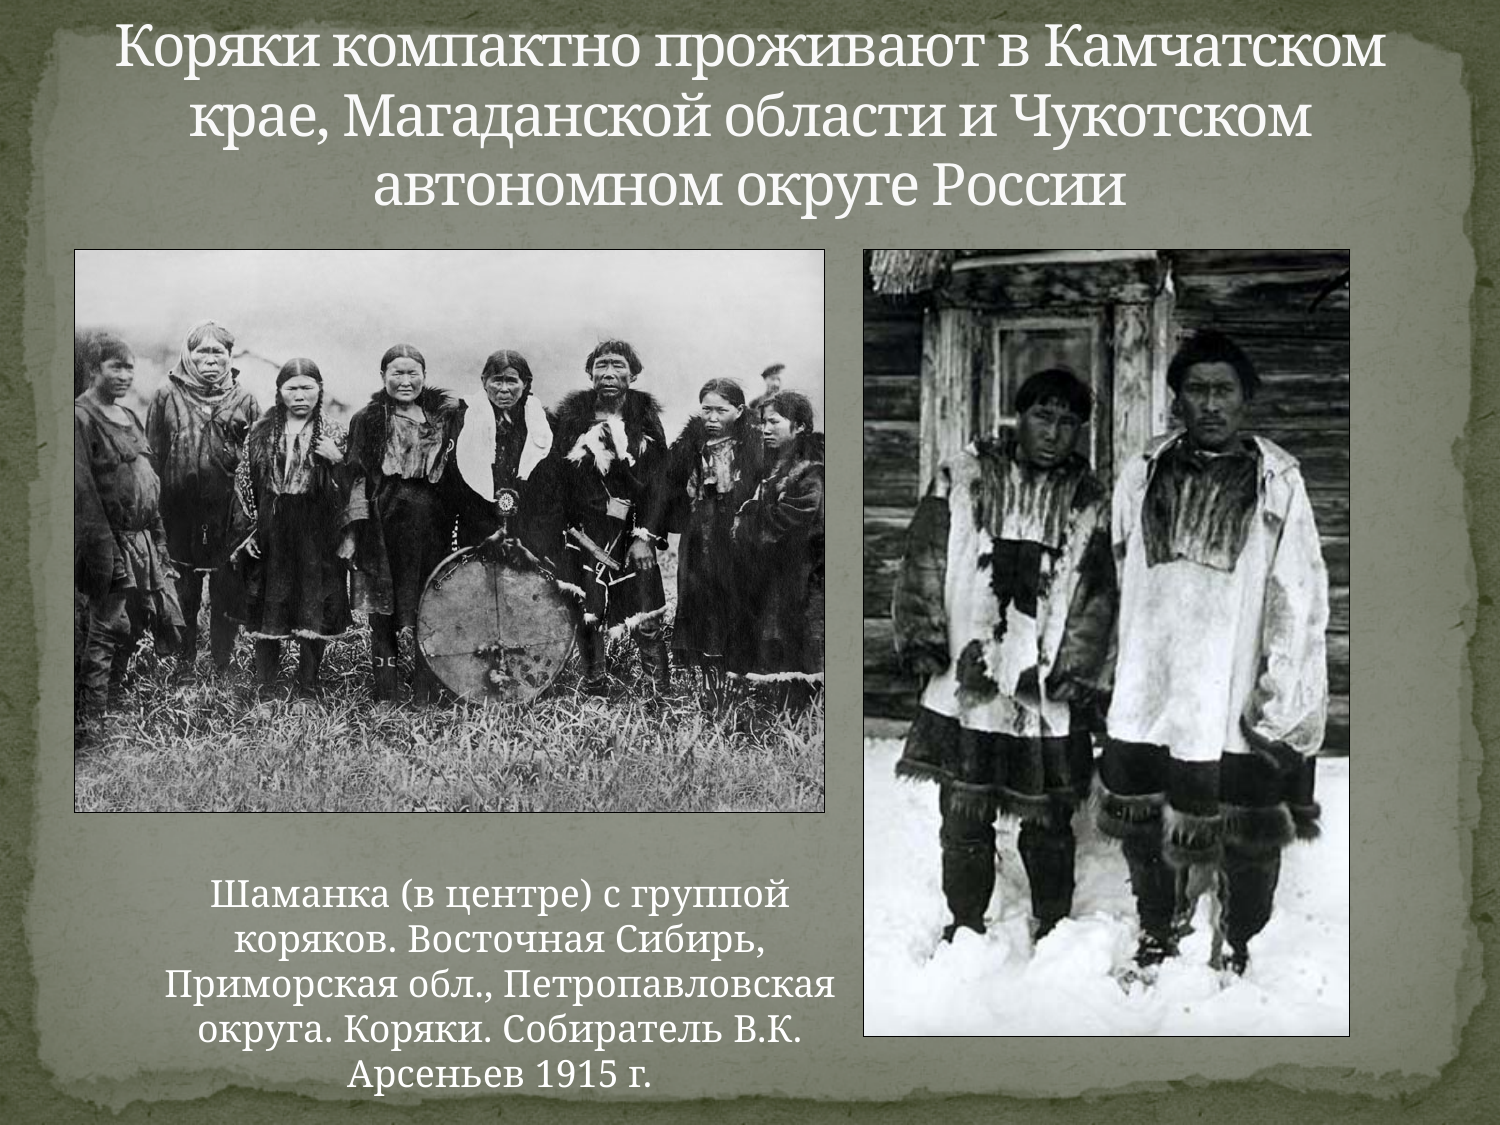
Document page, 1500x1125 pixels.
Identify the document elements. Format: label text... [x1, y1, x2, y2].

text_box Шаманка (в центре) с группой коряков. Восточная Сибирь, Приморская обл., Петропавловская округа. Коряки. Собиратель В.К. Арсеньев 1915 г. [124, 862, 875, 1103]
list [865, 252, 1349, 1037]
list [77, 252, 825, 811]
title Коряки компактно проживают в Камчатском крае, Магаданской области и Чукотском автономном округе России [74, 24, 1425, 225]
